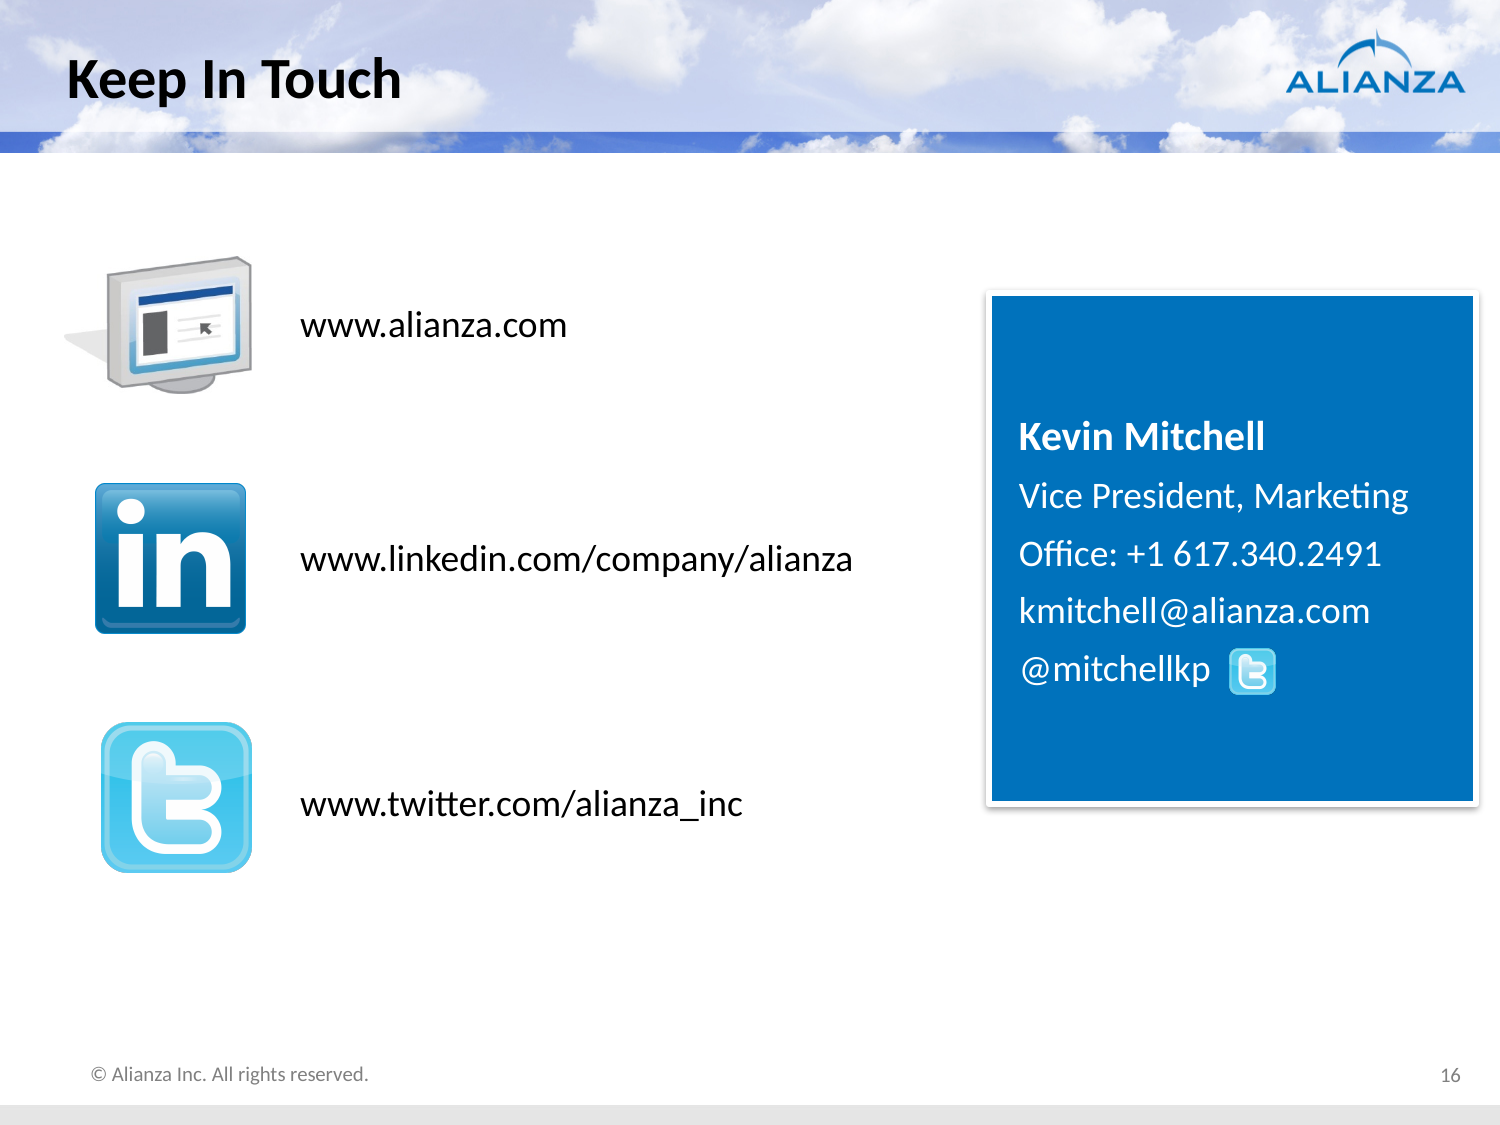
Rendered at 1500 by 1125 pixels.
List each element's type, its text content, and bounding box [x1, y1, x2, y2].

text_box www.linkedin.com/company/alianza [285, 526, 981, 586]
text_box www.alianza.com [285, 292, 781, 352]
picture [97, 485, 244, 606]
picture [103, 619, 239, 627]
picture [94, 482, 103, 491]
picture [63, 255, 252, 394]
slide_number 16 [1125, 1044, 1476, 1105]
text_box www.twitter.com/alianza_inc [285, 771, 1036, 832]
picture [238, 482, 246, 488]
picture [101, 722, 252, 874]
picture [0, 1104, 1500, 1125]
title Keep In Touch [52, 29, 1253, 120]
text_box Kevin Mitchell Vice President, Marketing Office: +1 617.340.2491 kmitchell@alianza.com @mitchellkp [986, 290, 1479, 807]
picture [94, 626, 100, 634]
footer © Alianza Inc. All rights reserved. [75, 1042, 988, 1103]
picture [1229, 648, 1276, 695]
picture [0, 0, 1500, 153]
